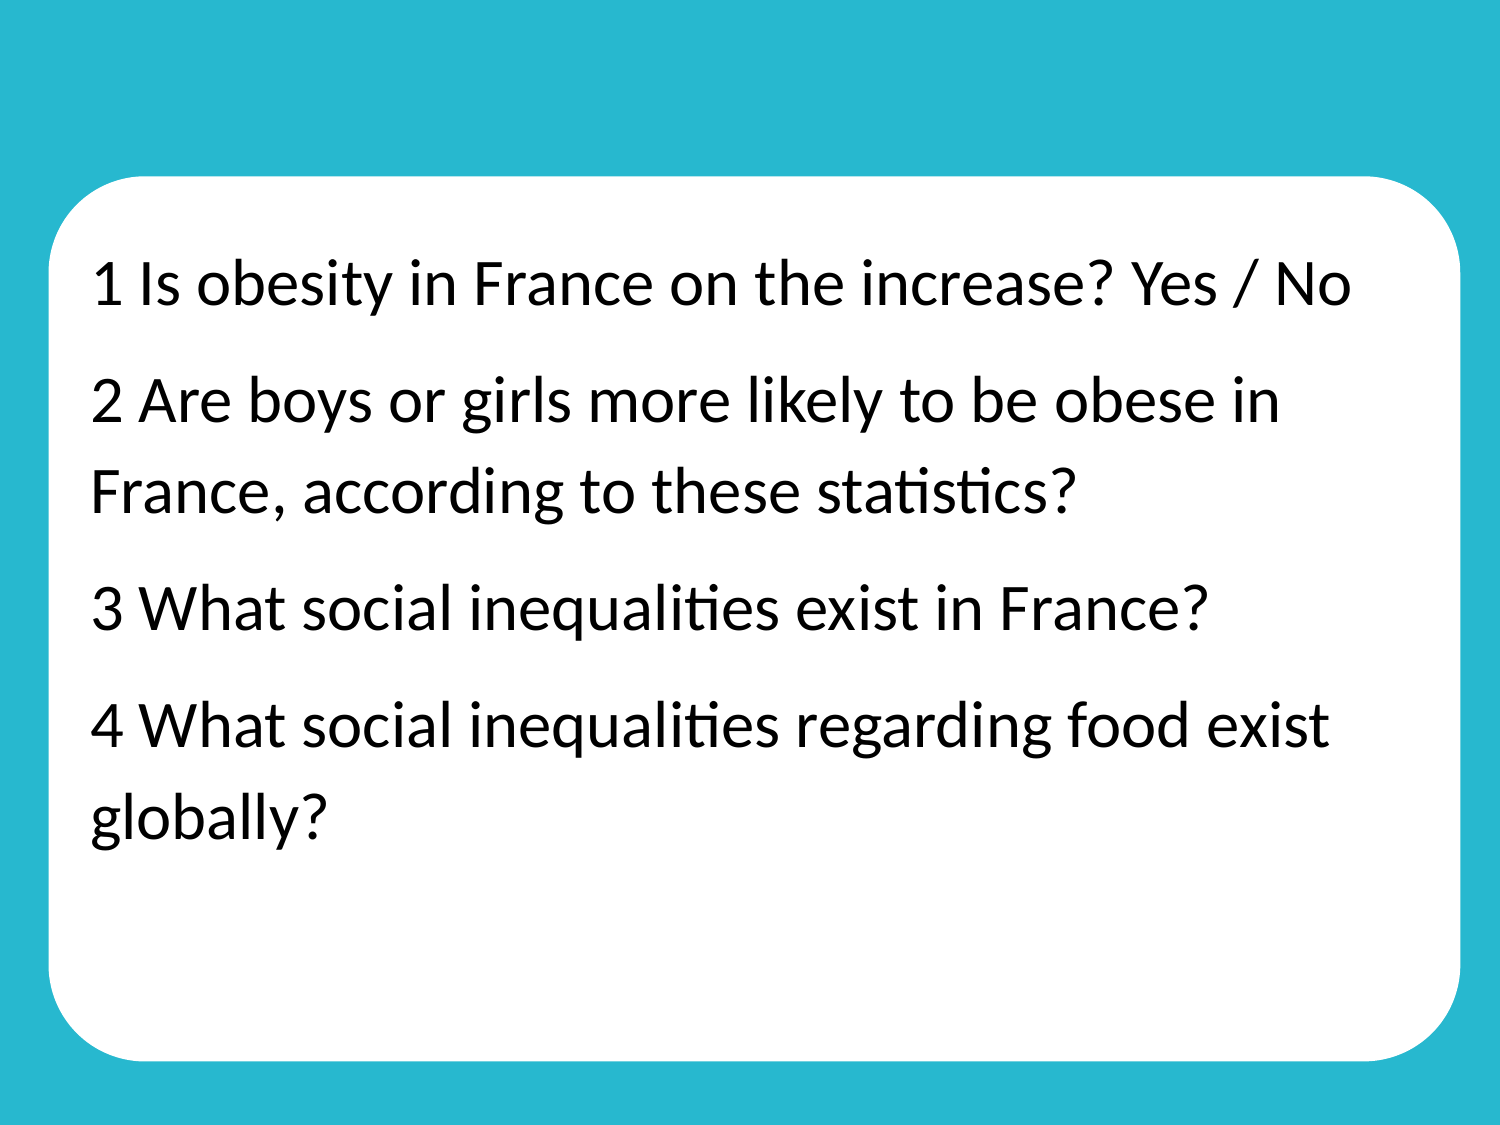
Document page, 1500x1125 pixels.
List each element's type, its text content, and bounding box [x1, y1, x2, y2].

text_box [49, 177, 1460, 1039]
list 1 Is obesity in France on the increase? Yes / No 2 Are boys or girls more likely to be obese in France, according to these statistics? 3 What social inequalities exist in France? 4 What social inequalities regarding food exist globally? [75, 218, 1425, 1125]
